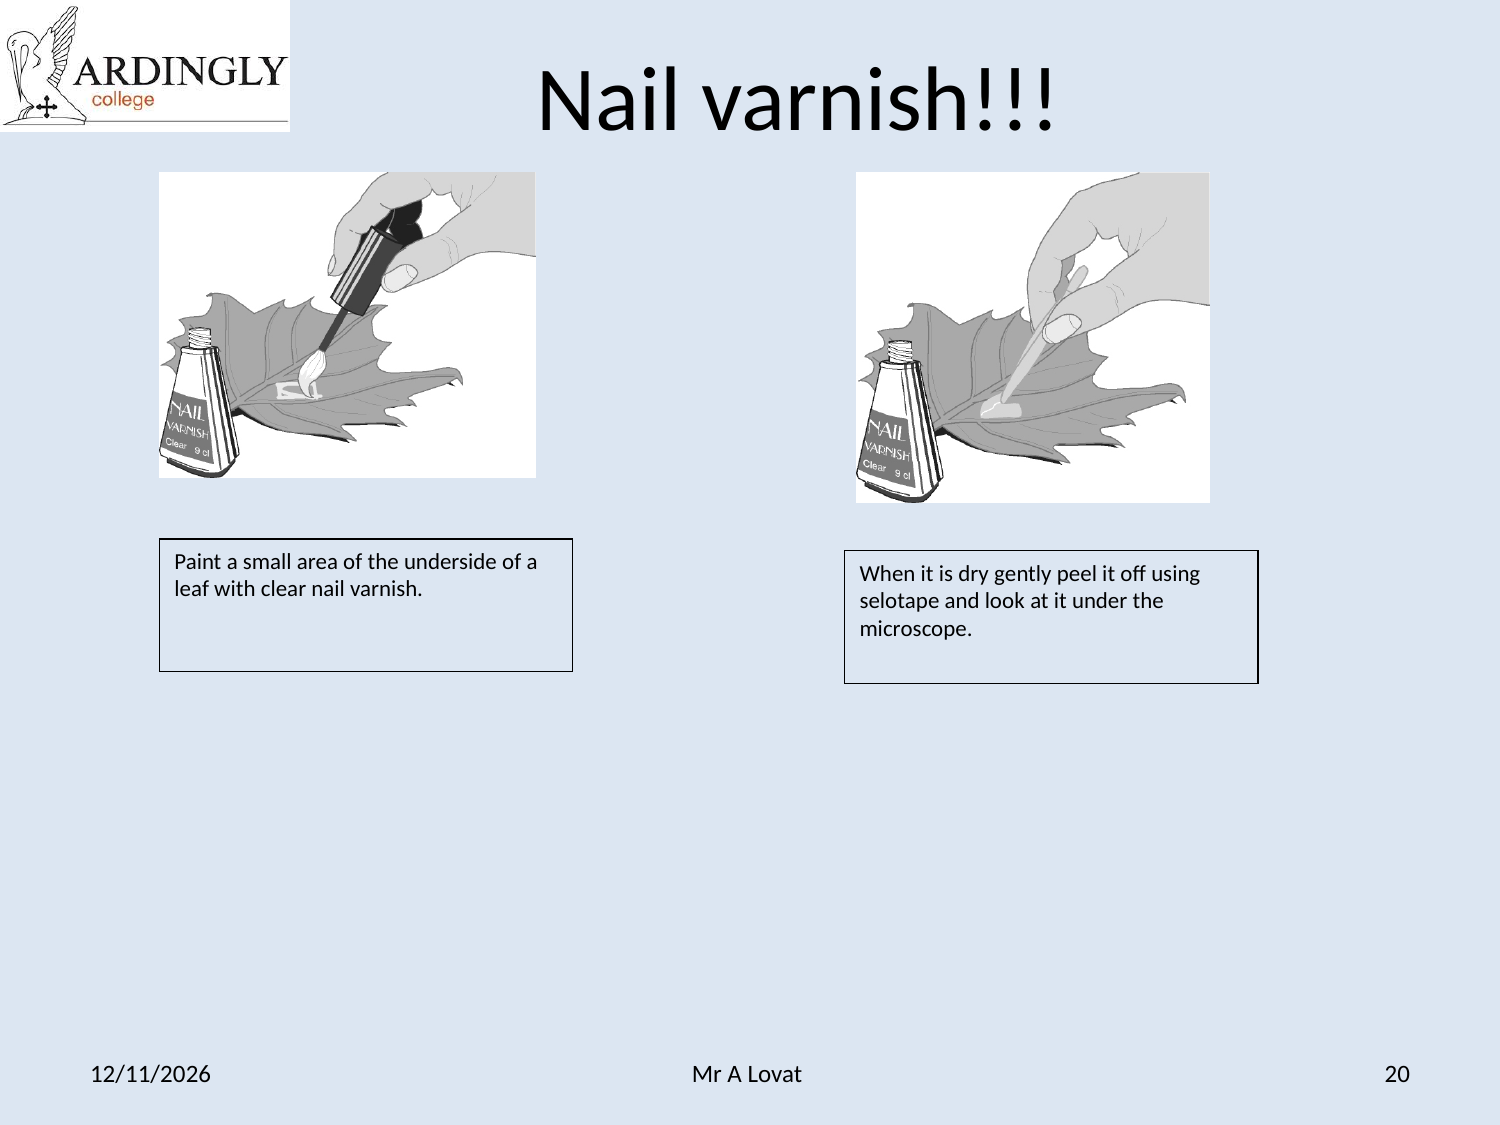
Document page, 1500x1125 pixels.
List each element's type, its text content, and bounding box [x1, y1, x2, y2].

picture [159, 172, 537, 478]
picture [855, 172, 1210, 503]
slide_number 20 [1074, 1042, 1425, 1103]
picture [0, 0, 123, 132]
footer Mr A Lovat [512, 1042, 988, 1103]
text_box Nail varnish!!! [123, 0, 1474, 188]
text_box Paint a small area of the underside of a leaf with clear nail varnish. [159, 538, 573, 672]
text_box When it is dry gently peel it off using selotape and look at it under the microscope. [844, 550, 1258, 684]
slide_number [75, 1042, 425, 1103]
